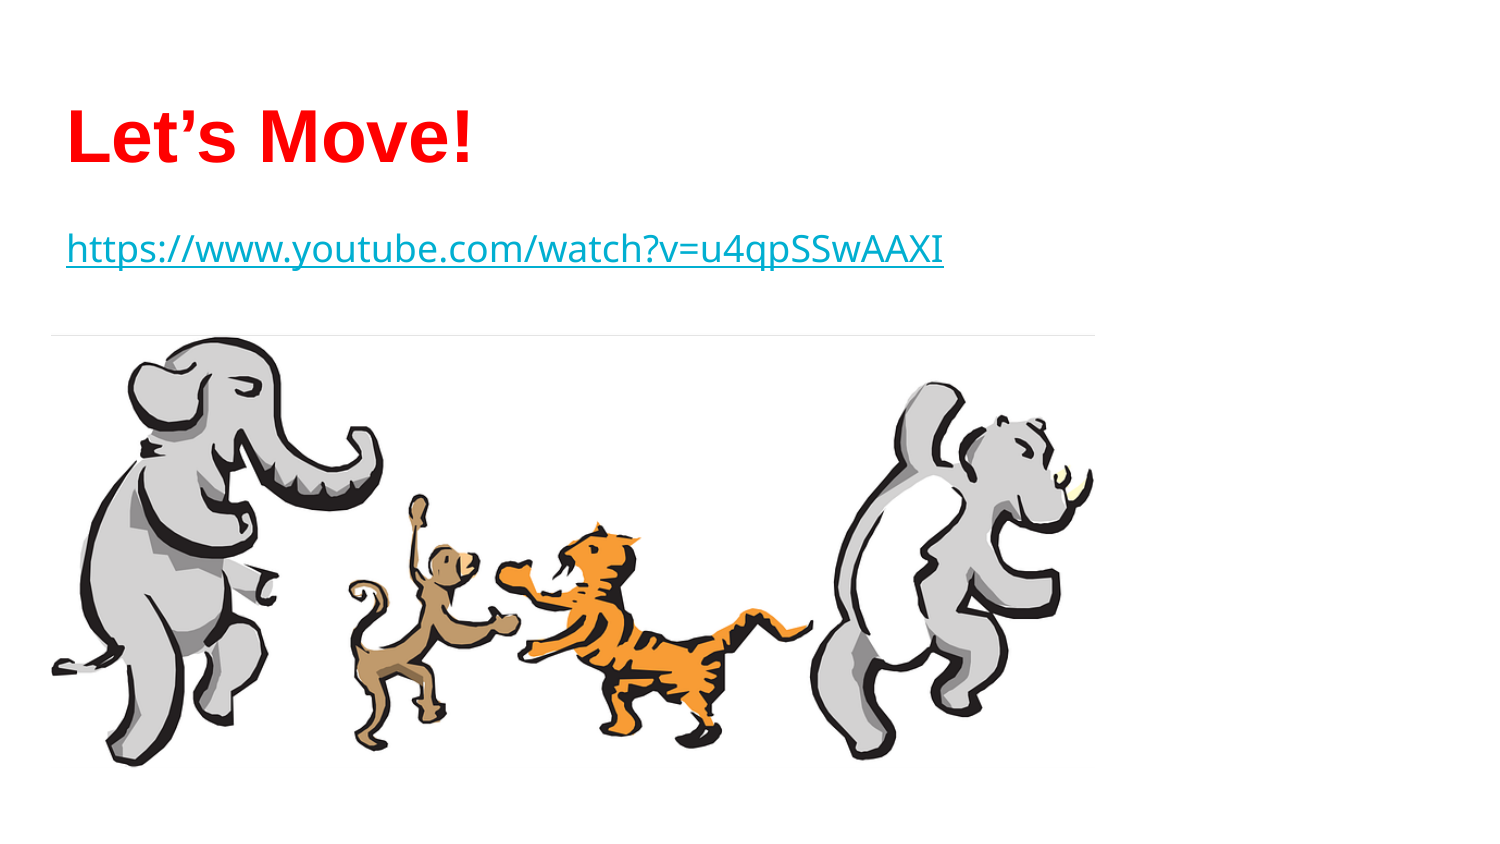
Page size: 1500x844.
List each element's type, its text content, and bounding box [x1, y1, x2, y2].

list https://www.youtube.com/watch?v=u4qpSSwAAXI [51, 202, 1449, 750]
title Let’s Move! [51, 72, 1449, 167]
picture [50, 290, 1095, 813]
